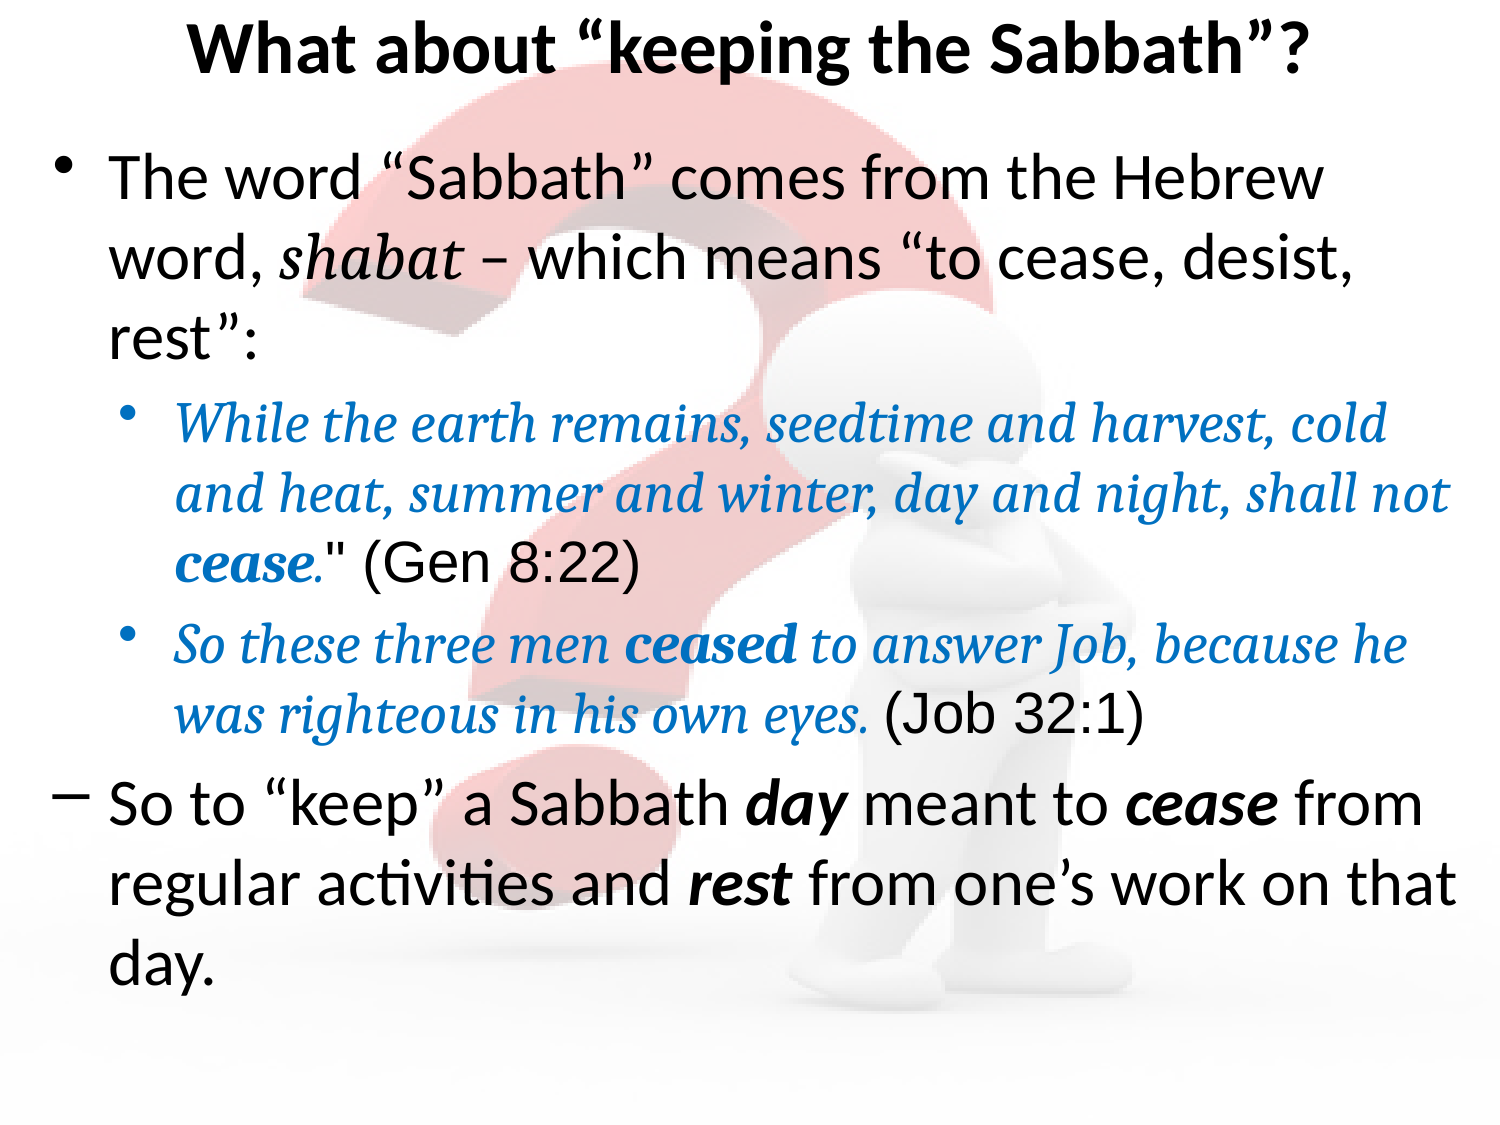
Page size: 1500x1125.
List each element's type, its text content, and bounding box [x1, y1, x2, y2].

title What about “keeping the Sabbath”? [74, 0, 1426, 88]
list The word “Sabbath” comes from the Hebrew word, shabat – which means “to cease, desist, rest”: While the earth remains, seedtime and harvest, cold and heat, summer and winter, day and night, shall not cease." (Gen 8:22) So these three men ceased to answer Job, because he was righteous in his own eyes. (Job 32:1) So to “keep” a Sabbath day meant to cease from regular activities and rest from one’s work on that day. [37, 124, 1476, 1125]
